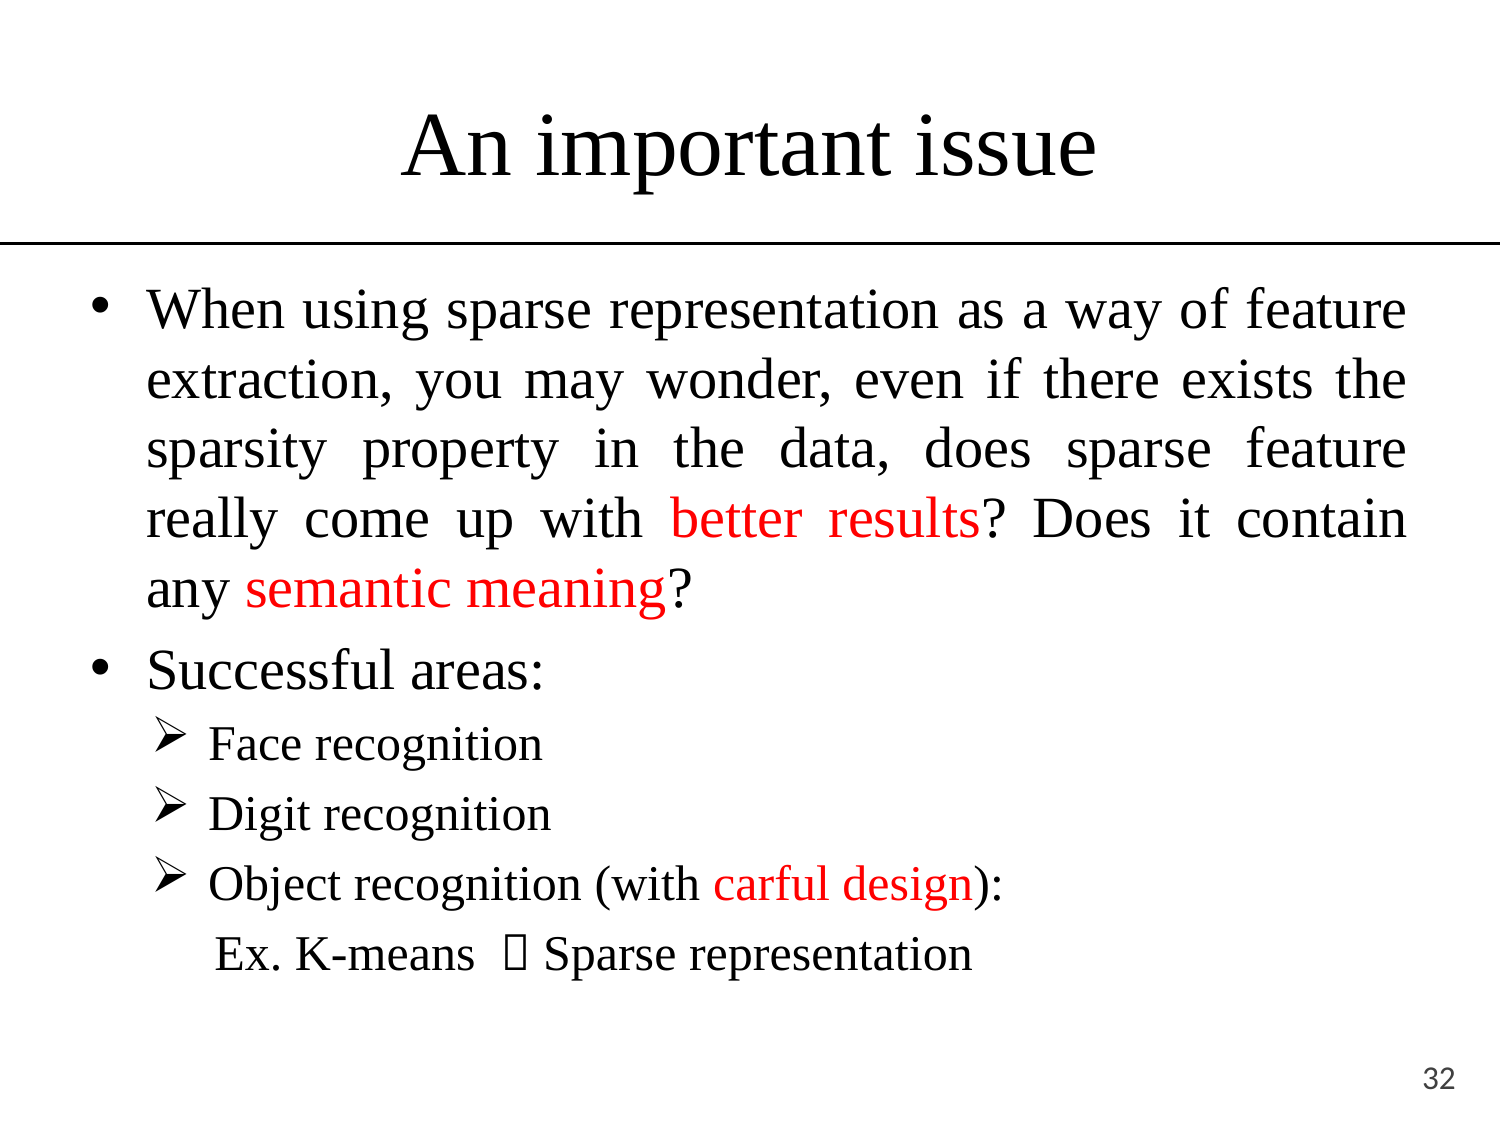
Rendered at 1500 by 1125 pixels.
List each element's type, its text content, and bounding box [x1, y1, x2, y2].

list When using sparse representation as a way of feature extraction, you may wonder, even if there exists the sparsity property in the data, does sparse feature really come up with better results? Does it contain any semantic meaning? Successful areas: Face recognition Digit recognition Object recognition (with carful design): Ex. K-means  Sparse representation [75, 262, 1424, 1005]
slide_number 32 [1120, 1045, 1471, 1106]
title An important issue [75, 45, 1425, 233]
